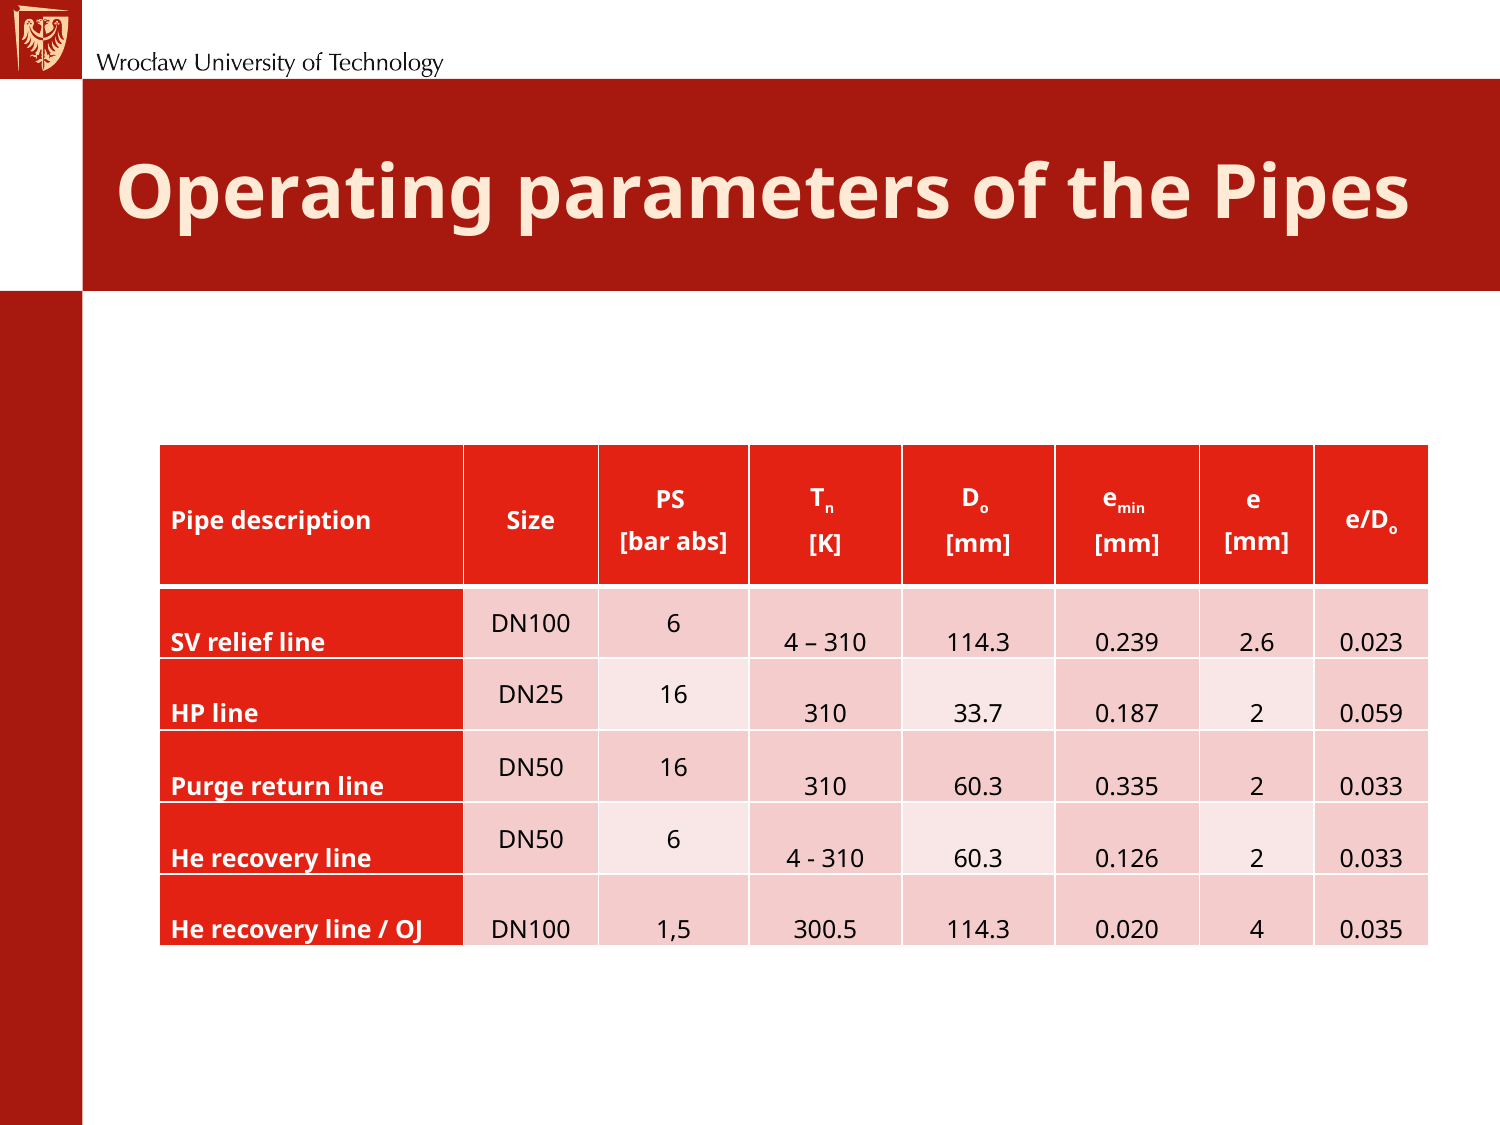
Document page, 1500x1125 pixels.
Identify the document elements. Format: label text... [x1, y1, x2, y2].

table_cell 2 [1200, 731, 1313, 801]
table_cell 16 [599, 731, 748, 801]
table_cell DN25 [464, 659, 598, 729]
table_cell DN100 [464, 589, 598, 657]
table_cell 0.335 [1056, 731, 1199, 801]
table_cell 2 [1200, 803, 1313, 873]
table_header Size [464, 445, 598, 584]
table_cell 0.020 [1056, 875, 1199, 945]
table_header PS [bar abs] [599, 445, 748, 584]
table_cell He recovery line [160, 803, 463, 873]
table_cell 4 – 310 [750, 589, 901, 657]
table_cell 1,5 [599, 875, 748, 945]
table_cell 310 [750, 659, 901, 729]
table_cell 60.3 [903, 731, 1054, 801]
table_header Do [mm] [903, 445, 1054, 584]
table_cell 310 [750, 731, 901, 801]
table_cell 114.3 [903, 875, 1054, 945]
table_header emin [mm] [1056, 445, 1199, 584]
table_cell 2 [1200, 659, 1313, 729]
table_cell 33.7 [903, 659, 1054, 729]
table_header Pipe description [160, 445, 463, 584]
table_cell 0.126 [1056, 803, 1199, 873]
table_cell HP line [160, 659, 463, 729]
table_cell 0.035 [1315, 875, 1428, 945]
table_cell 114.3 [903, 589, 1054, 657]
table_cell 300.5 [750, 875, 901, 945]
table_cell 0.033 [1315, 731, 1428, 801]
table_cell He recovery line / OJ [160, 875, 463, 945]
table_cell 16 [599, 659, 748, 729]
table_cell 60.3 [903, 803, 1054, 873]
table_cell SV relief line [160, 589, 463, 657]
table_cell DN50 [464, 731, 598, 801]
table_cell DN50 [464, 803, 598, 873]
table_cell 4 [1200, 875, 1313, 945]
table_cell 0.023 [1315, 589, 1428, 657]
table_cell Purge return line [160, 731, 463, 801]
table_cell 6 [599, 589, 748, 657]
table_cell 0.239 [1056, 589, 1199, 657]
table_cell 0.059 [1315, 659, 1428, 729]
table_cell 2.6 [1200, 589, 1313, 657]
table_cell 0.187 [1056, 659, 1199, 729]
table_cell 6 [599, 803, 748, 873]
table_header Tn [K] [750, 445, 901, 584]
table_cell DN100 [464, 875, 598, 945]
table_cell 0.033 [1315, 803, 1428, 873]
table_header e/Do [1315, 445, 1428, 584]
table_cell 4 - 310 [750, 803, 901, 873]
title Operating parameters of the Pipes [100, 103, 1483, 274]
table_header e [mm] [1200, 445, 1313, 584]
